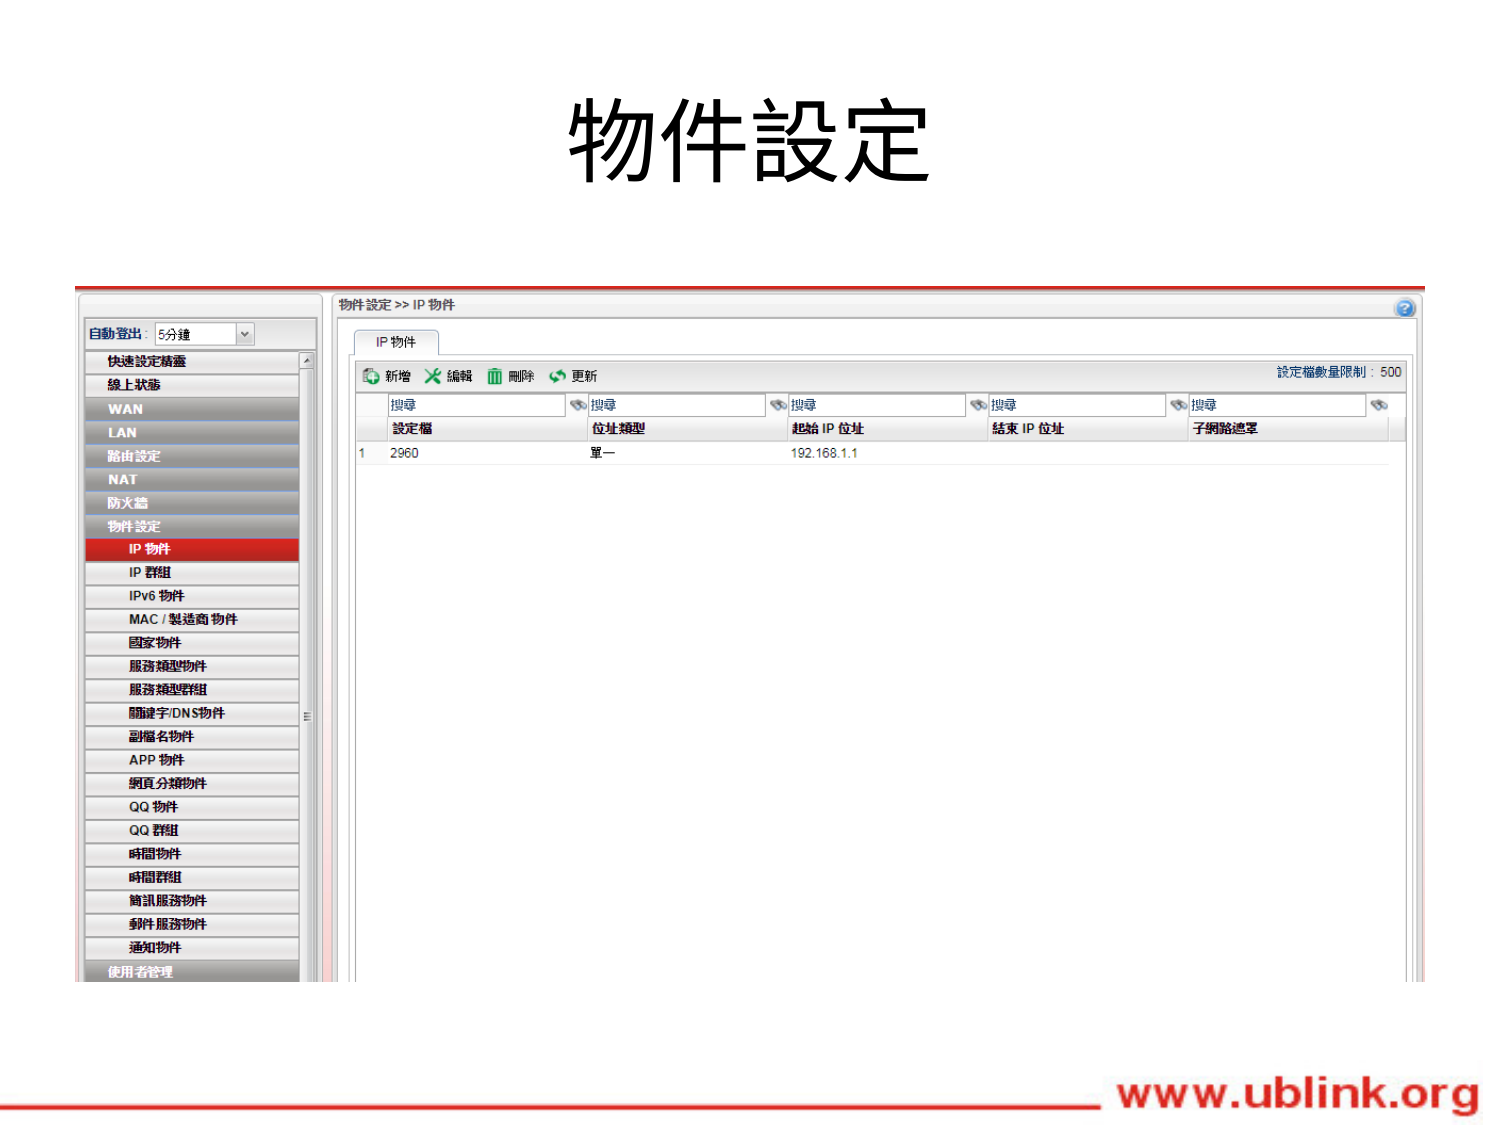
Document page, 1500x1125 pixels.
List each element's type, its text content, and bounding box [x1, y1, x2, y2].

picture [0, 1060, 1483, 1125]
title 物件設定 [75, 45, 1425, 233]
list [74, 285, 1426, 982]
